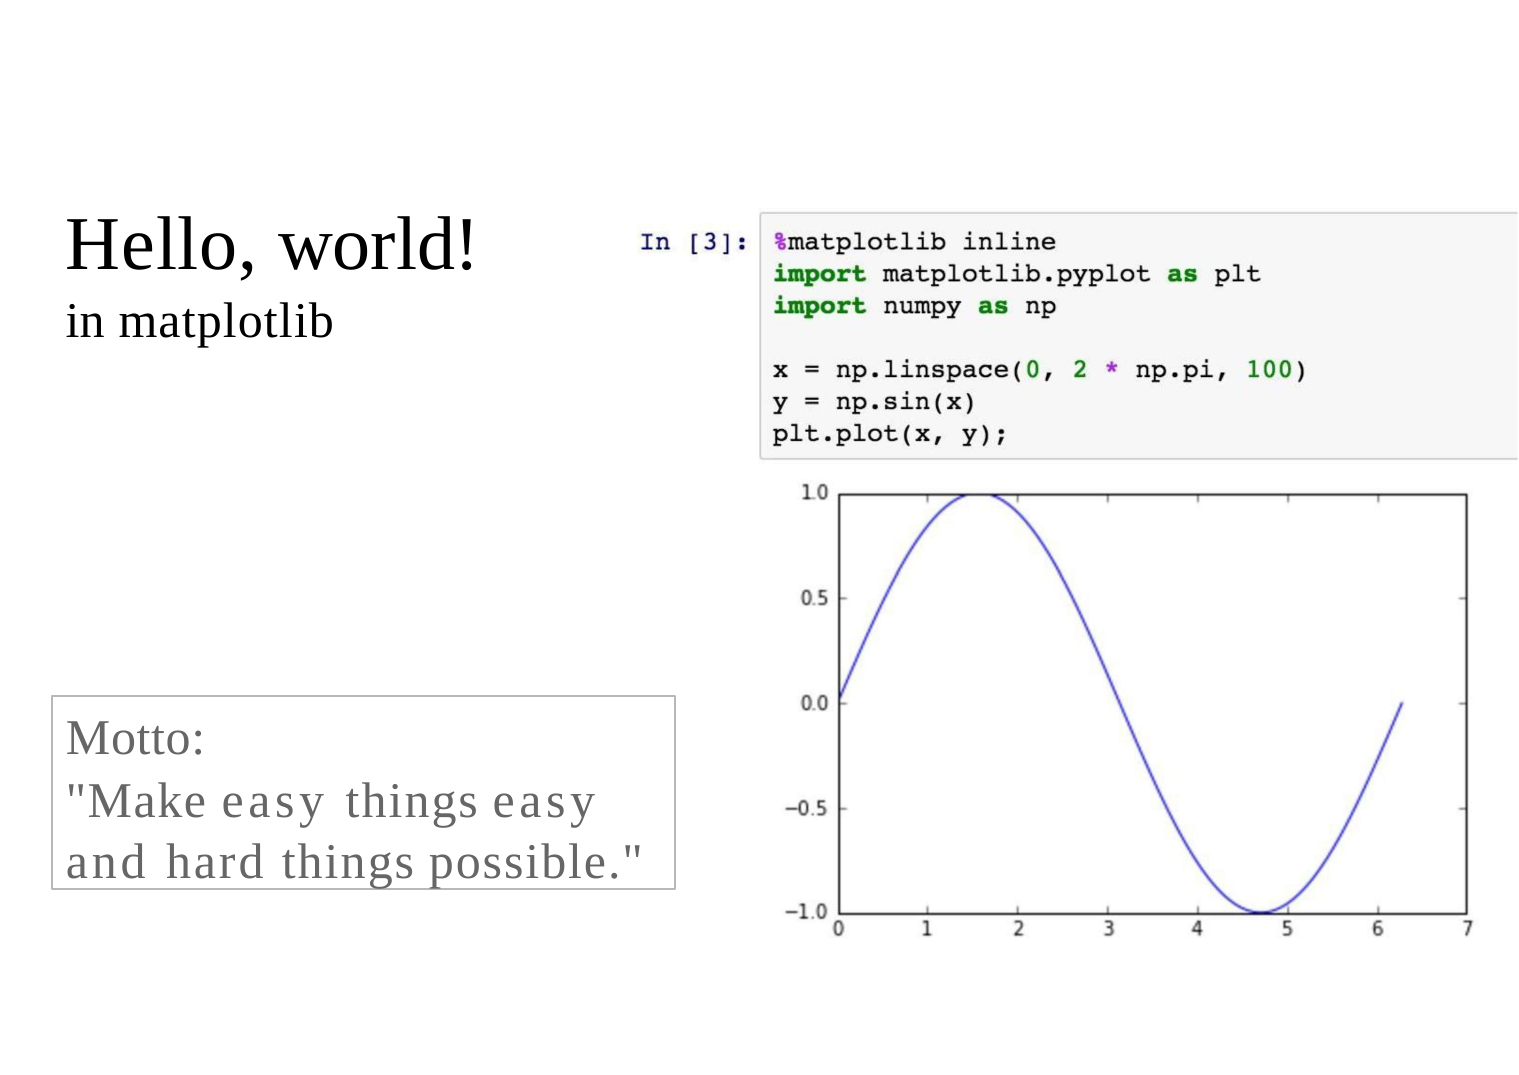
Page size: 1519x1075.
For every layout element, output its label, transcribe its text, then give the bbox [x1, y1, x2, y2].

title Hello, world! in matplotlib [63, 191, 484, 373]
text_box Motto: "Make easy things easy and hard things possible." [51, 696, 675, 889]
text_box [637, 208, 1518, 938]
